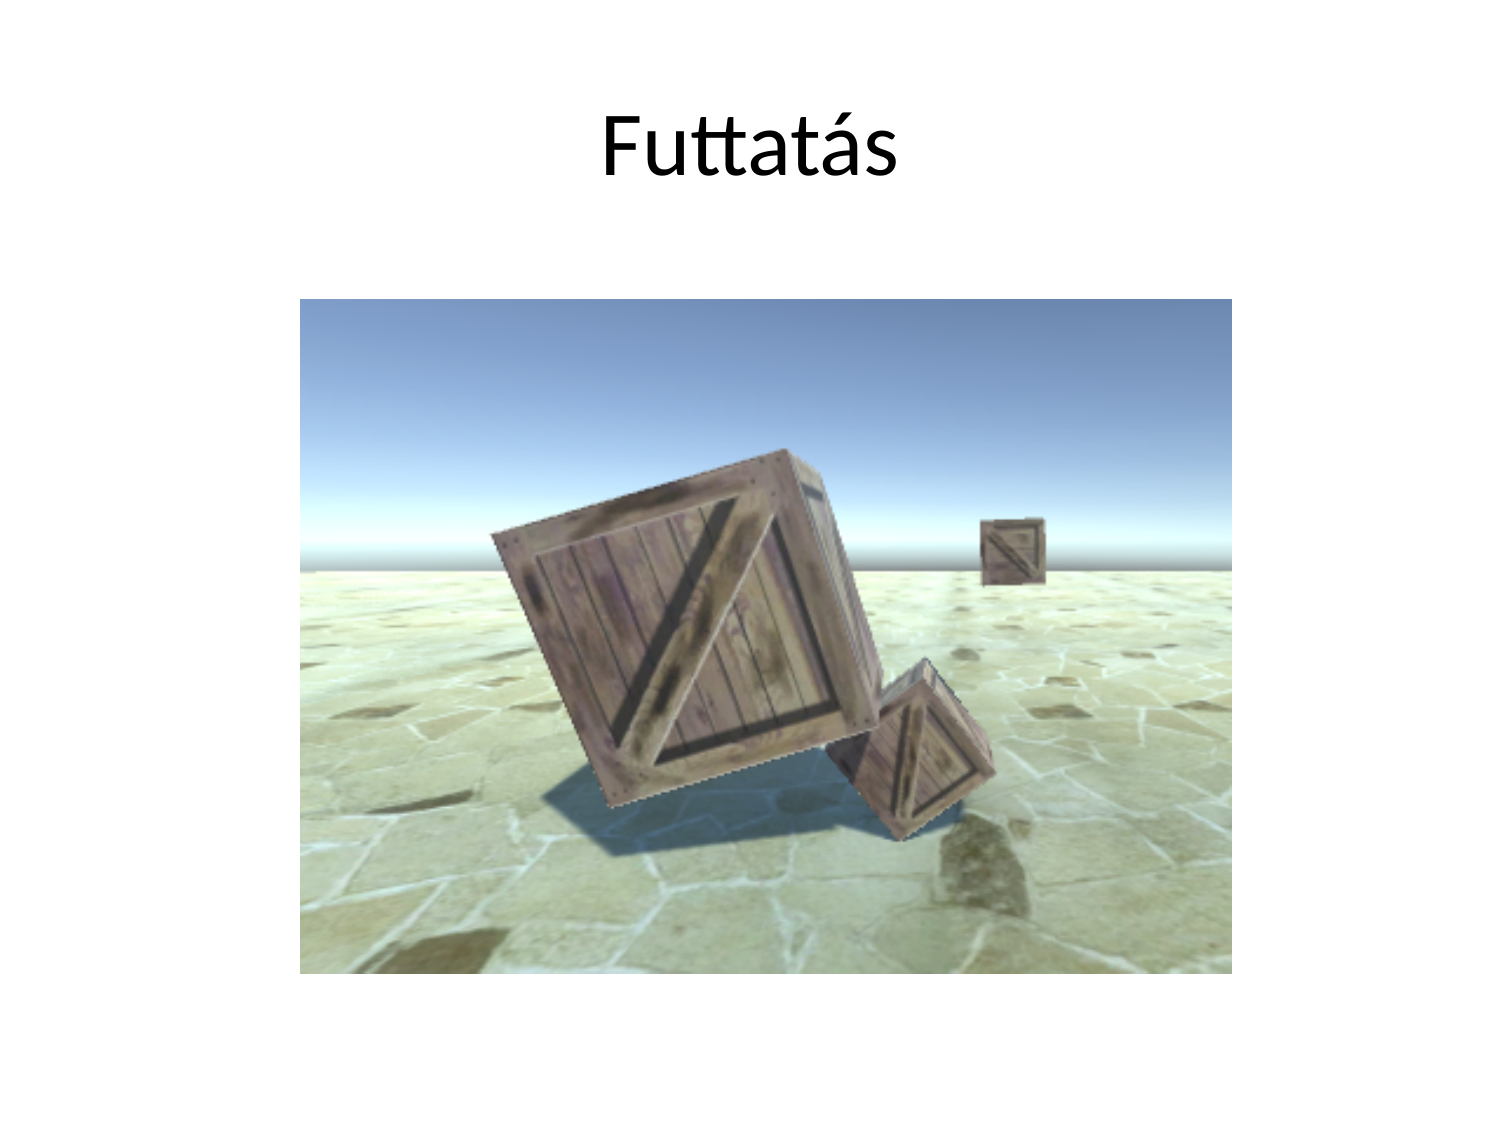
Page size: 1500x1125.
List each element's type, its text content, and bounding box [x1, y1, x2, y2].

picture [299, 299, 1233, 974]
title Futtatás [75, 45, 1425, 233]
